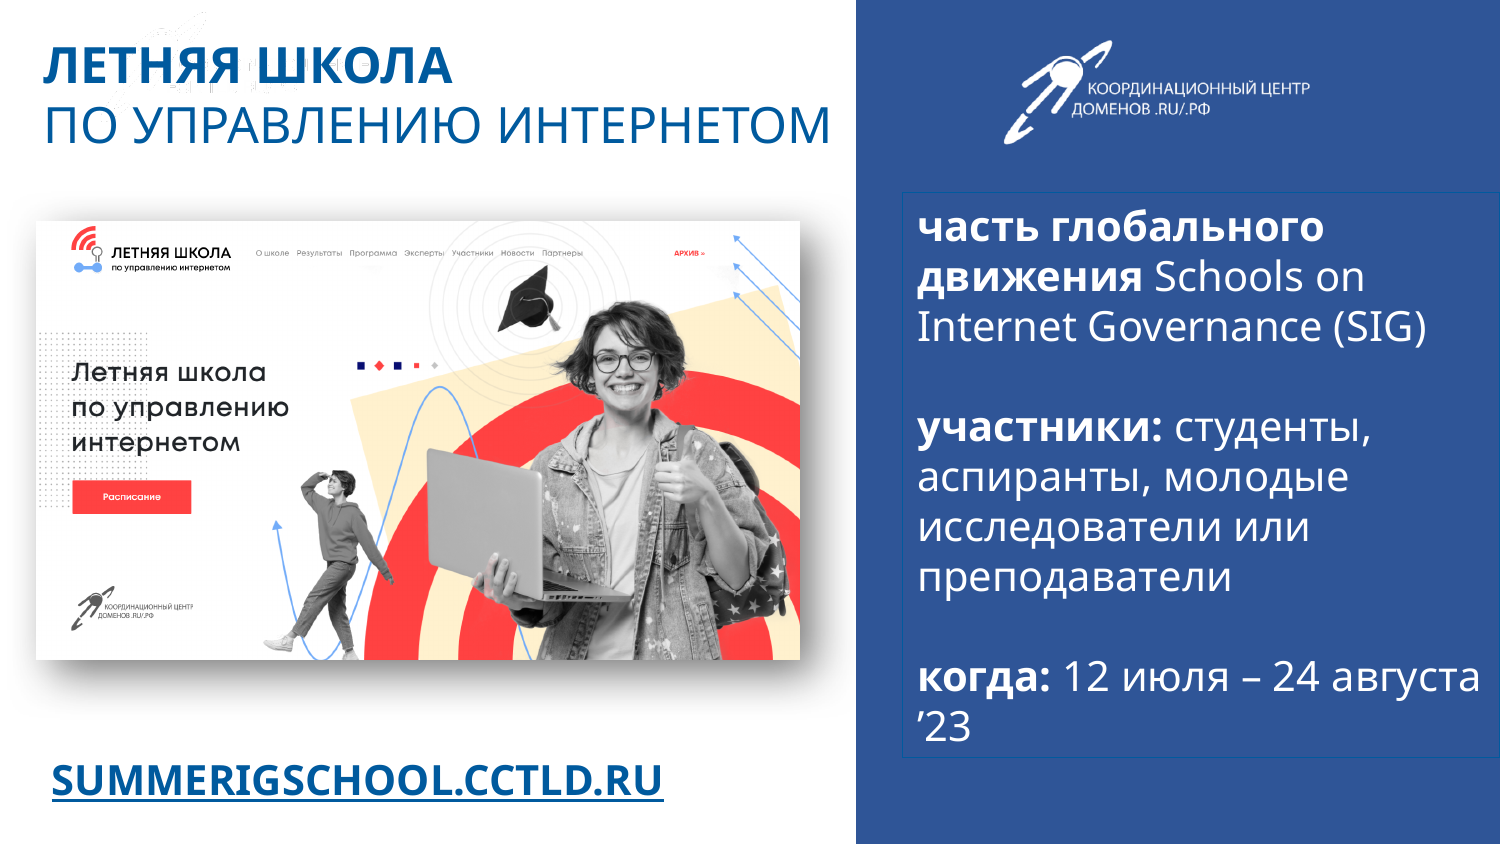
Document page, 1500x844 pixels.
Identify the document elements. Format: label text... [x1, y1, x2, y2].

picture [994, 28, 1318, 154]
text_box [855, 0, 1500, 844]
text_box ЛЕТНЯЯ ШКОЛА ПО УПРАВЛЕНИЮ ИНТЕРНЕТОМ [31, 27, 930, 160]
text_box часть глобального движения ﻿Schools on Internet Governance (SIG) участники: студенты, аспиранты, молодые исследователи или преподаватели когда: 12 июля – 24 августа ’23 [902, 192, 1500, 758]
picture [78, 0, 405, 139]
text_box SUMMERIGSCHOOL.CCTLD.RU [36, 746, 787, 812]
picture [36, 221, 800, 660]
